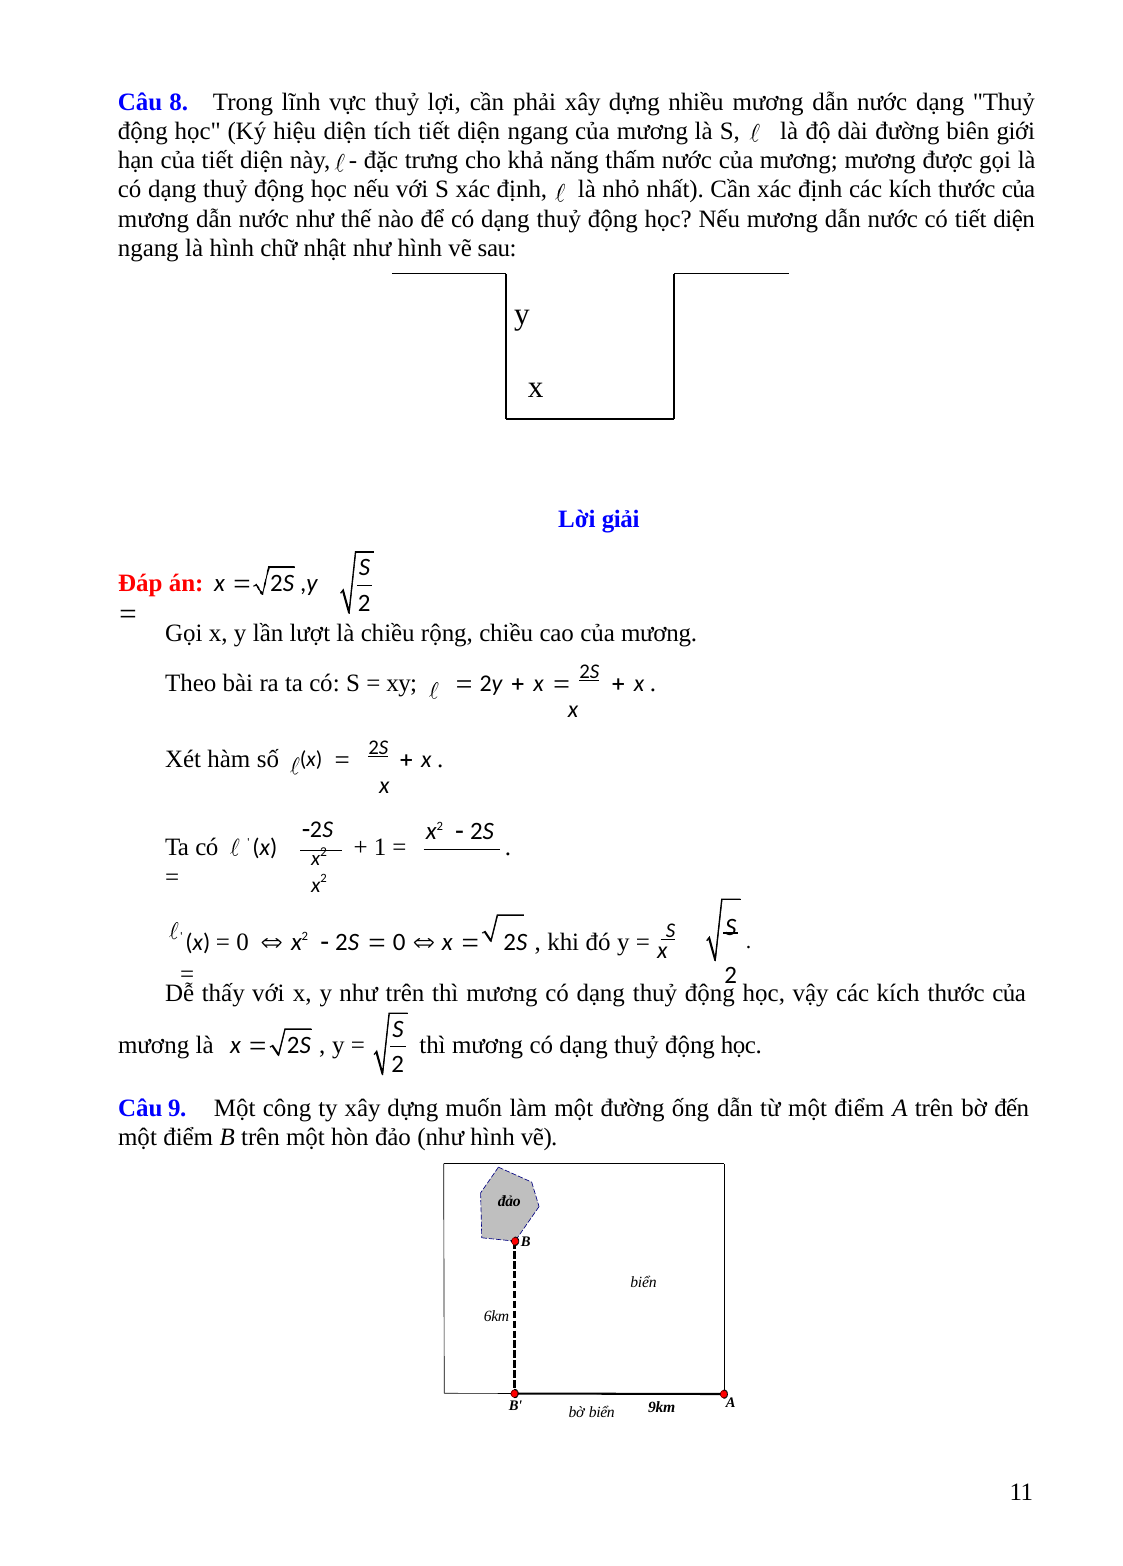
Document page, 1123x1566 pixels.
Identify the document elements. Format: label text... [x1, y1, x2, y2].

text_box Dễ thấy với x, y như trên thì mương có dạng thuỷ động học, vậy các kích thước của [163, 973, 1036, 1006]
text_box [510, 1236, 520, 1247]
text_box A [723, 1390, 738, 1411]
text_box Câu 8. Trong lĩnh vực thuỷ lợi, cần phải xây dựng nhiều mương dẫn nước dạng "Thuỷ động học" (Ký hiệu diện tích tiết diện ngang của mương là S, là độ dài đường biên giới hạn của tiết diện này, - đặc trưng cho khả năng thấm nước của mương; mương được gọi là có dạng thuỷ động học nếu với S xác định, là nhỏ nhất). Cần xác định các kích thước của mương dẫn nước như thế nào để có dạng thuỷ động học? Nếu mương dẫn nước có tiết diện ngang là hình chữ nhật như hình vẽ sau: y x [115, 84, 1036, 404]
picture [168, 911, 216, 950]
text_box Ta có ' (x) = [159, 828, 293, 891]
text_box . [502, 828, 514, 861]
picture [252, 566, 296, 595]
text_box 11 [1007, 1473, 1035, 1506]
picture [428, 670, 530, 714]
text_box 2S x2 x2 [293, 814, 480, 897]
picture [554, 177, 571, 209]
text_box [339, 550, 375, 615]
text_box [510, 1388, 519, 1399]
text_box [481, 914, 525, 943]
text_box 9km [646, 1404, 677, 1416]
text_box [443, 1163, 725, 1396]
text_box Gọi x, y lần lượt là chiều rộng, chiều cao của mương. Theo bài ra ta có: S = xy;  2y  x  2S  x . x Xét hàm số (x)  2S  x . x [156, 613, 708, 799]
picture [288, 751, 355, 788]
picture [334, 147, 351, 178]
text_box thì mương có dạng thuỷ động học. [417, 1026, 766, 1058]
text_box ' (x) = 0  x2  2S  0  x  2S , khi đó y = S = [173, 911, 703, 973]
text_box Lời giải [556, 500, 643, 533]
text_box S 2 [355, 543, 373, 549]
text_box S 2 [389, 1004, 407, 1011]
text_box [269, 1028, 312, 1057]
text_box S . 2 [718, 890, 759, 973]
text_box x2  2S [419, 812, 505, 845]
text_box mương là x  2S , y = [115, 1025, 365, 1059]
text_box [719, 1389, 729, 1399]
picture [229, 828, 277, 867]
text_box Câu 9. Một công ty xây dựng muốn làm một đường ống dẫn từ một điểm A trên bờ đến một điểm B trên một hòn đảo (như hình vẽ). [115, 1088, 1036, 1150]
picture [749, 117, 766, 148]
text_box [373, 1012, 409, 1076]
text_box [705, 898, 741, 962]
text_box bờ biển [566, 1404, 616, 1421]
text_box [391, 272, 791, 469]
text_box Đáp án: x  2S ,y  [115, 564, 334, 627]
text_box B' [506, 1404, 525, 1414]
